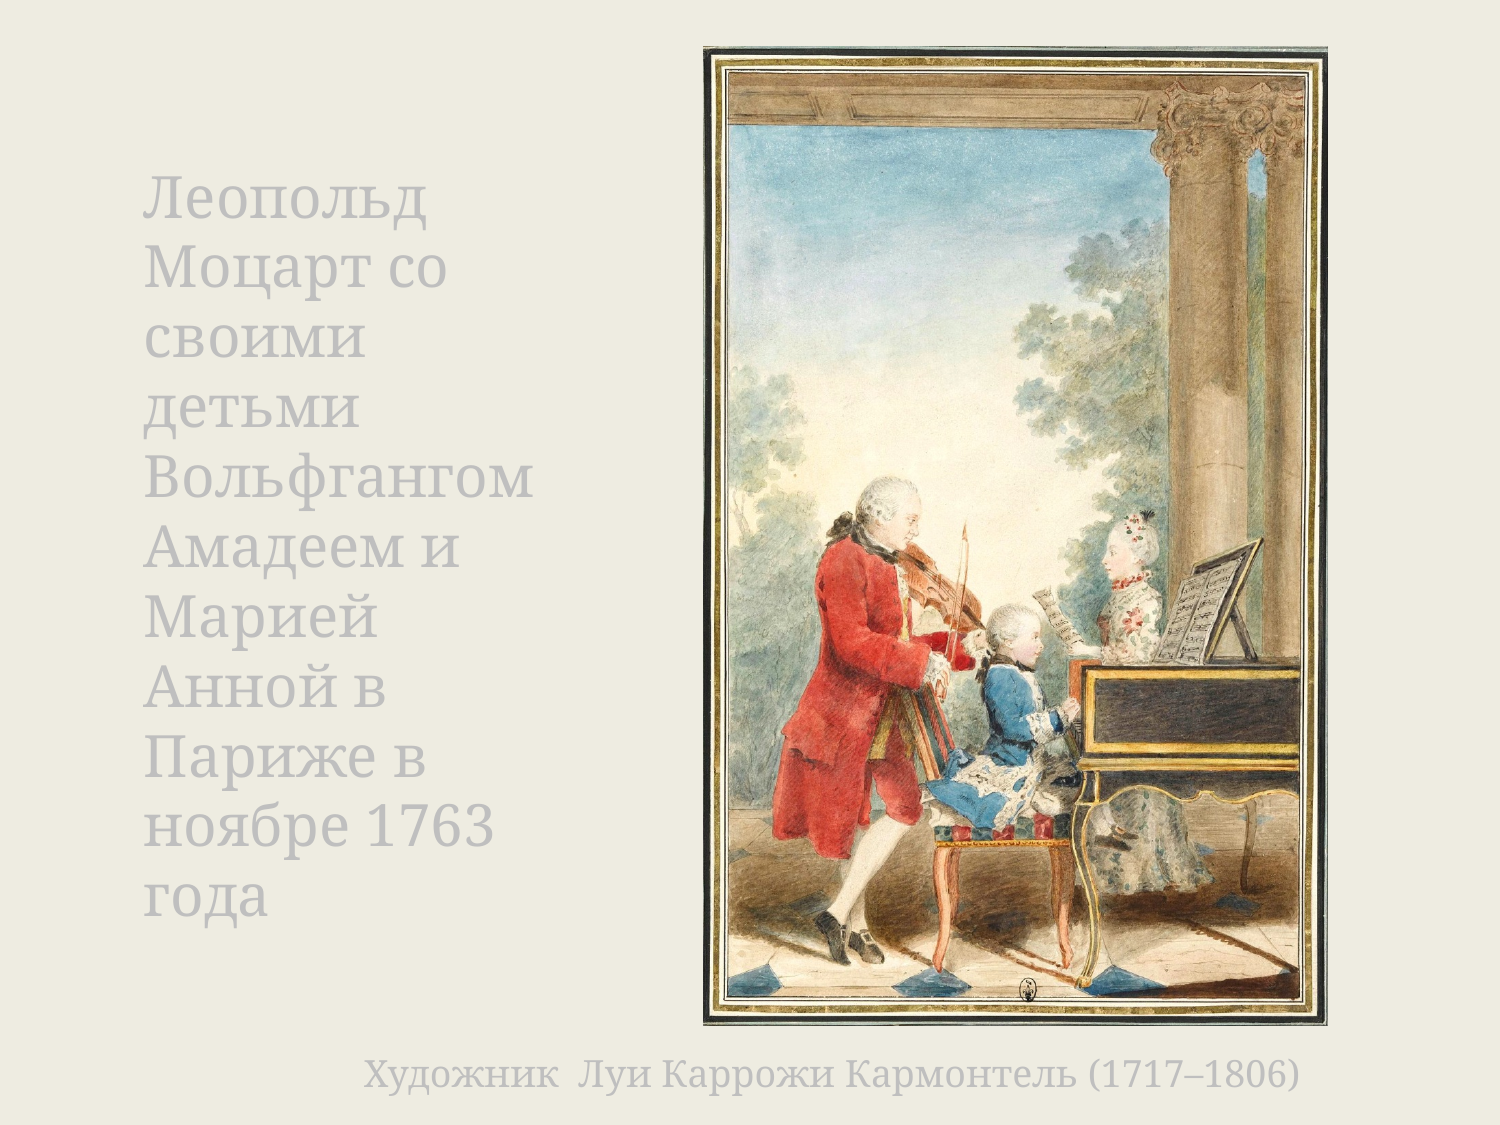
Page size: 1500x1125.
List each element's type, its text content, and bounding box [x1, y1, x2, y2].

title [75, 44, 569, 236]
text_box Художник Луи Каррожи Кармонтель (1717–1806) [105, 1042, 1325, 1103]
list Леопольд Моцарт со своими детьми Вольфгангом Амадеем и Марией Анной в Париже в ноябре 1763 года [128, 152, 569, 1005]
picture [702, 46, 1329, 1026]
